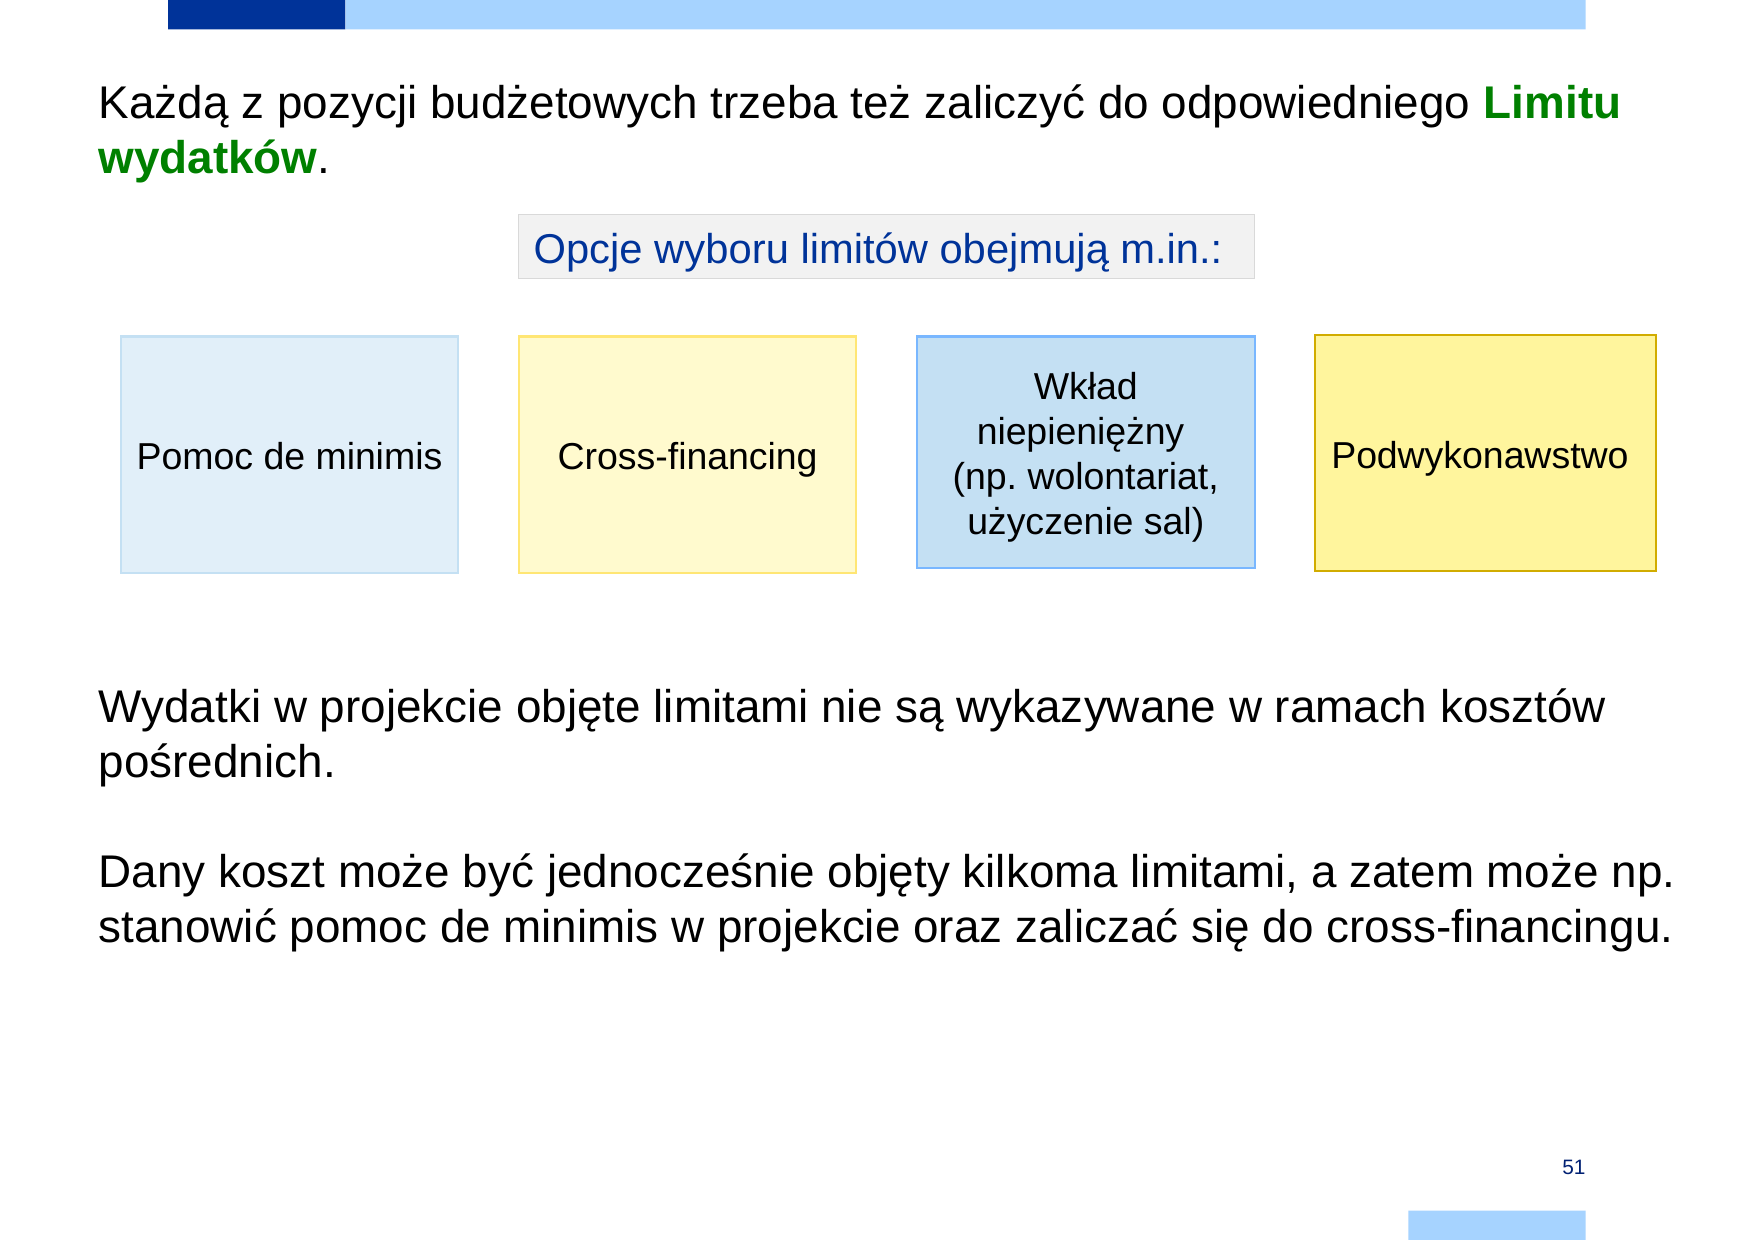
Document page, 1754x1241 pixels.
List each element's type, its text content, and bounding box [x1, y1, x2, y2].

text_box Podwykonawstwo [1314, 334, 1657, 572]
text_box Każdą z pozycji budżetowych trzeba też zaliczyć do odpowiedniego Limitu wydatków. Wydatki w projekcie objęte limitami nie są wykazywane w ramach kosztów pośrednich. Dany koszt może być jednocześnie objęty kilkoma limitami, a zatem może np. stanowić pomoc de minimis w projekcie oraz zaliczać się do cross-financingu. [83, 64, 1750, 1020]
text_box Wkład niepieniężny (np. wolontariat, użyczenie sal) [916, 335, 1256, 569]
text_box Opcje wyboru limitów obejmują m.in.: [518, 214, 1255, 279]
slide_number 51 [1408, 1151, 1586, 1182]
text_box Cross-financing [518, 335, 857, 574]
text_box Pomoc de minimis [120, 335, 459, 574]
